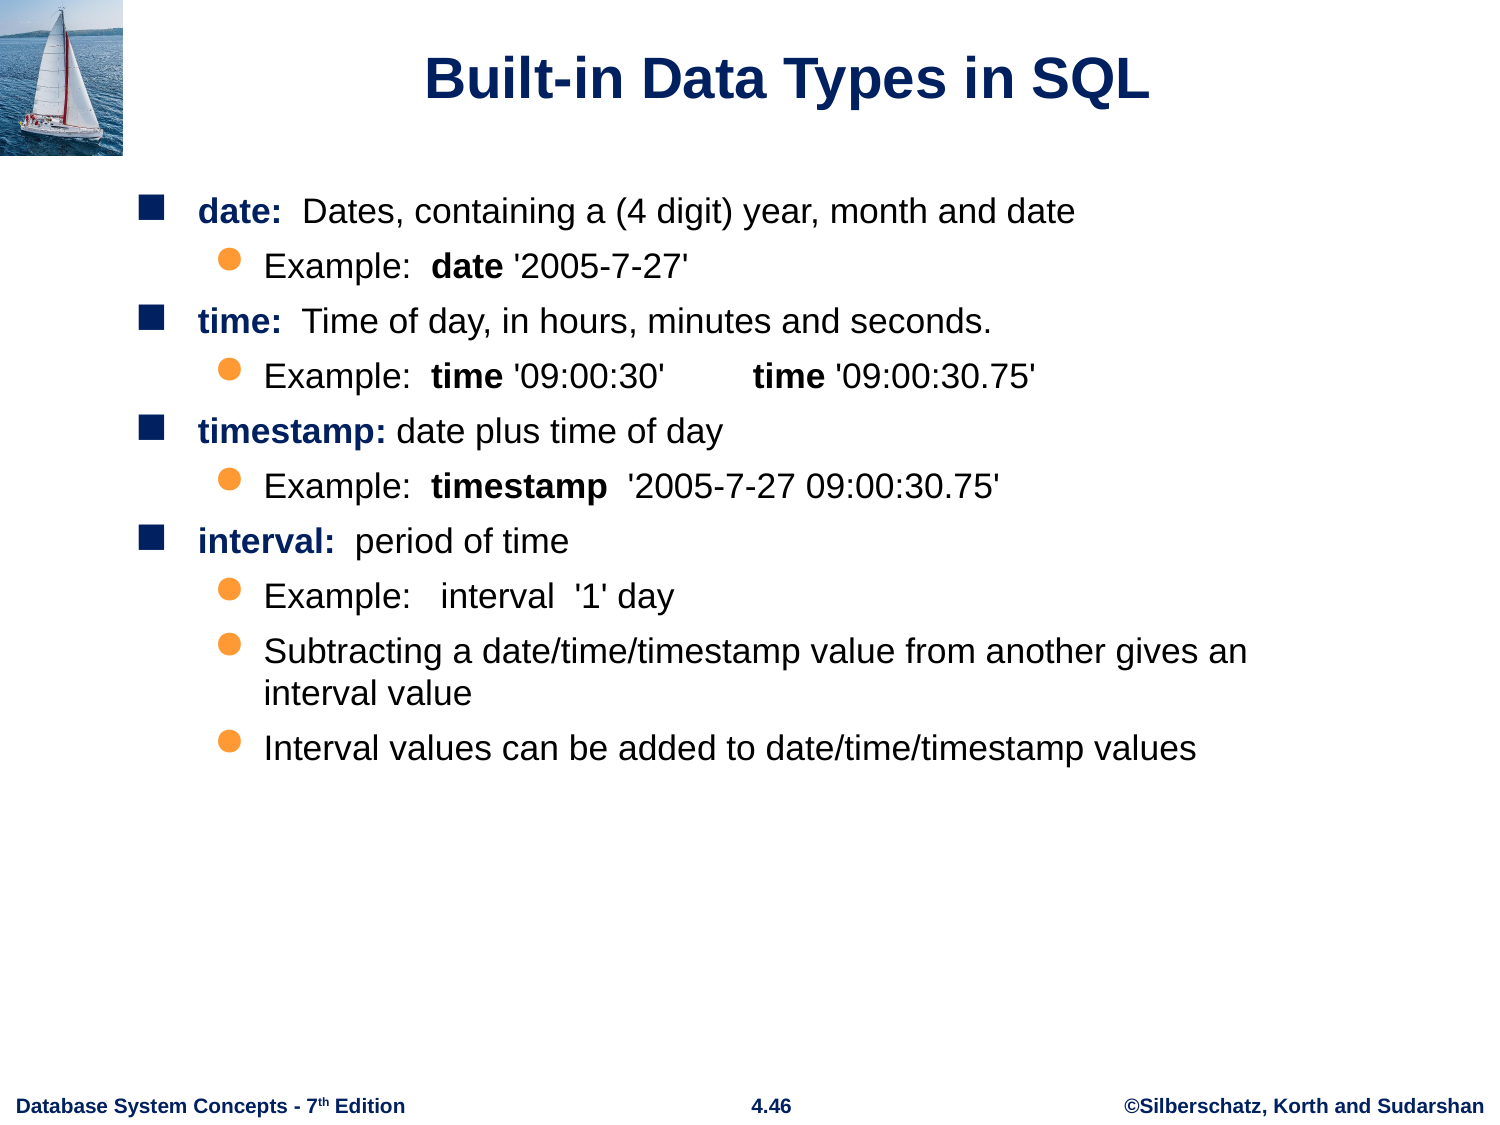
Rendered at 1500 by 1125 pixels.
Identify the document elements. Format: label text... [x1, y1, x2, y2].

list date: Dates, containing a (4 digit) year, month and date Example: date '2005-7-27' time: Time of day, in hours, minutes and seconds. Example: time '09:00:30' time '09:00:30.75' timestamp: date plus time of day Example: timestamp '2005-7-27 09:00:30.75' interval: period of time Example: interval '1' day Subtracting a date/time/timestamp value from another gives an interval value Interval values can be added to date/time/timestamp values [126, 180, 1348, 979]
title Built-in Data Types in SQL [199, 26, 1392, 118]
picture [0, 0, 123, 156]
